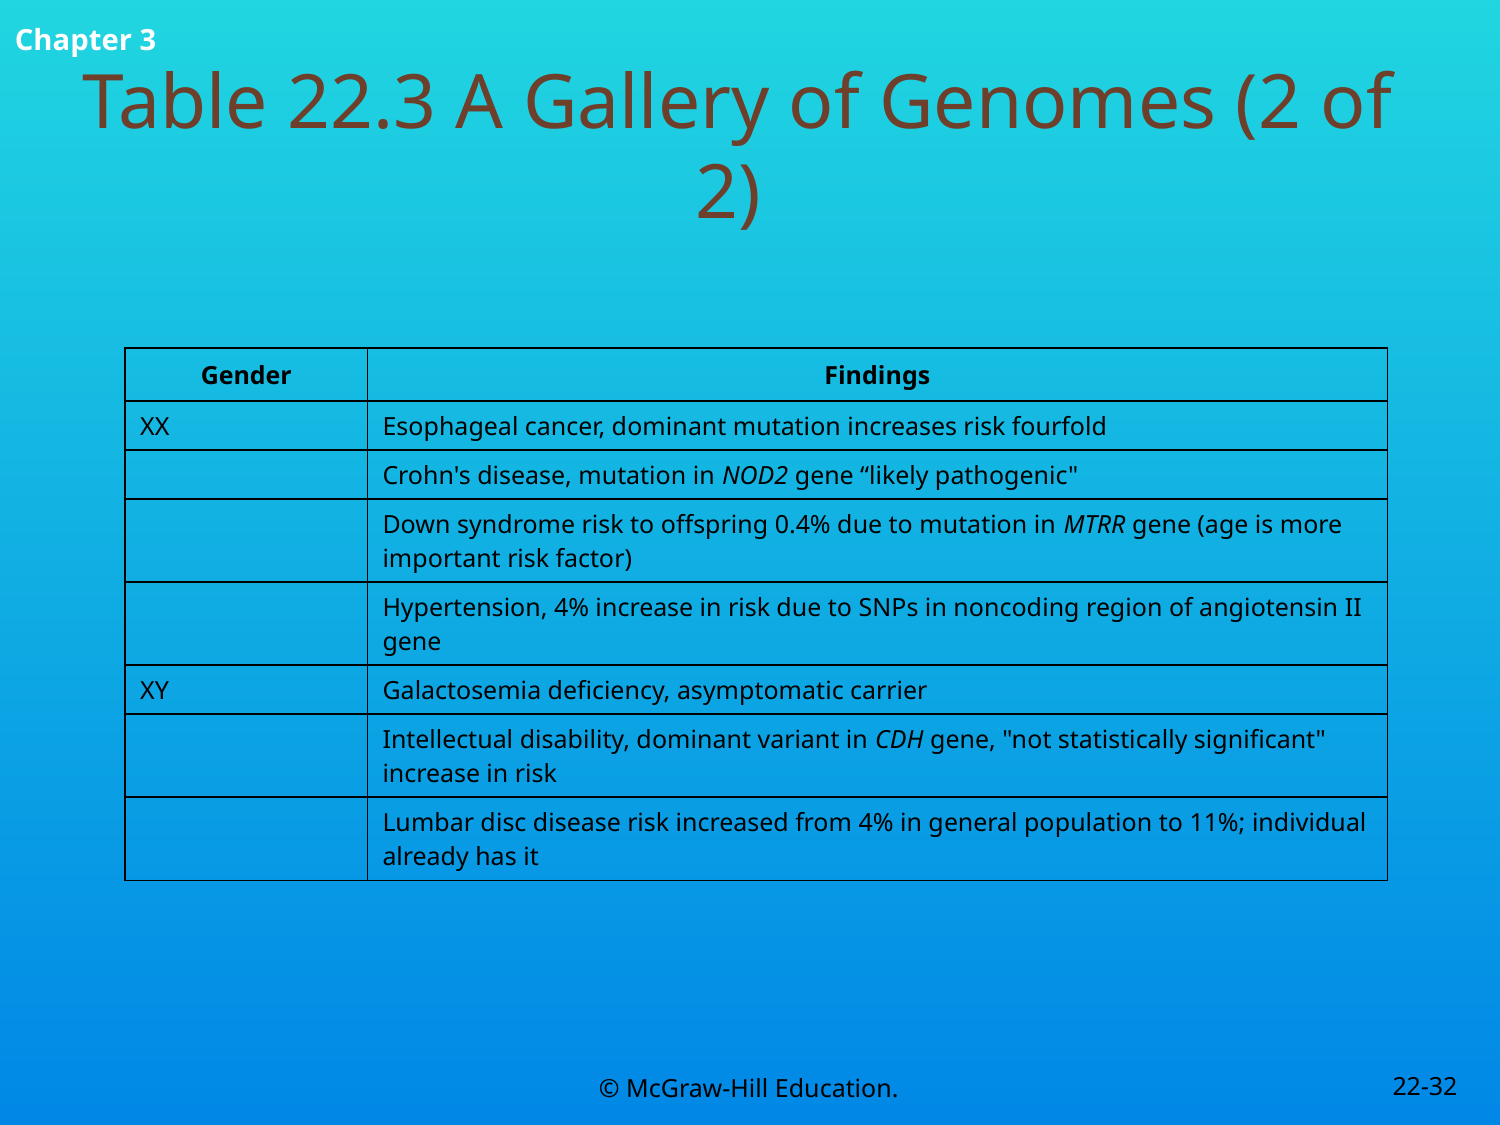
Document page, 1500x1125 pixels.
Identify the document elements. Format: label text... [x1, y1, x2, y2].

table_cell Galactosemia deficiency, asymptomatic carrier [368, 666, 1387, 713]
table_cell [126, 451, 367, 498]
table_cell [126, 798, 367, 880]
table_cell XX [126, 402, 367, 449]
table_cell Down syndrome risk to offspring 0.4% due to mutation in MTRR gene (age is more important risk factor) [368, 500, 1387, 581]
title Table 22.3 A Gallery of Genomes (2 of 2) [50, 37, 1425, 250]
table_cell Crohn's disease, mutation in NOD2 gene “likely pathogenic" [368, 451, 1387, 498]
table_cell XY [126, 666, 367, 713]
table_cell [126, 500, 367, 581]
table_header Gender [126, 349, 367, 400]
table_cell Esophageal cancer, dominant mutation increases risk fourfold [368, 402, 1387, 449]
table_cell Lumbar disc disease risk increased from 4% in general population to 11%; individual already has it [368, 798, 1387, 880]
table_cell Intellectual disability, dominant variant in CDH gene, "not statistically significant" increase in risk [368, 715, 1387, 796]
table_cell [126, 583, 367, 664]
table_cell Hypertension, 4% increase in risk due to SNPs in noncoding region of angiotensin II gene [368, 583, 1387, 664]
table_header Findings [368, 349, 1387, 400]
table_cell [126, 715, 367, 796]
